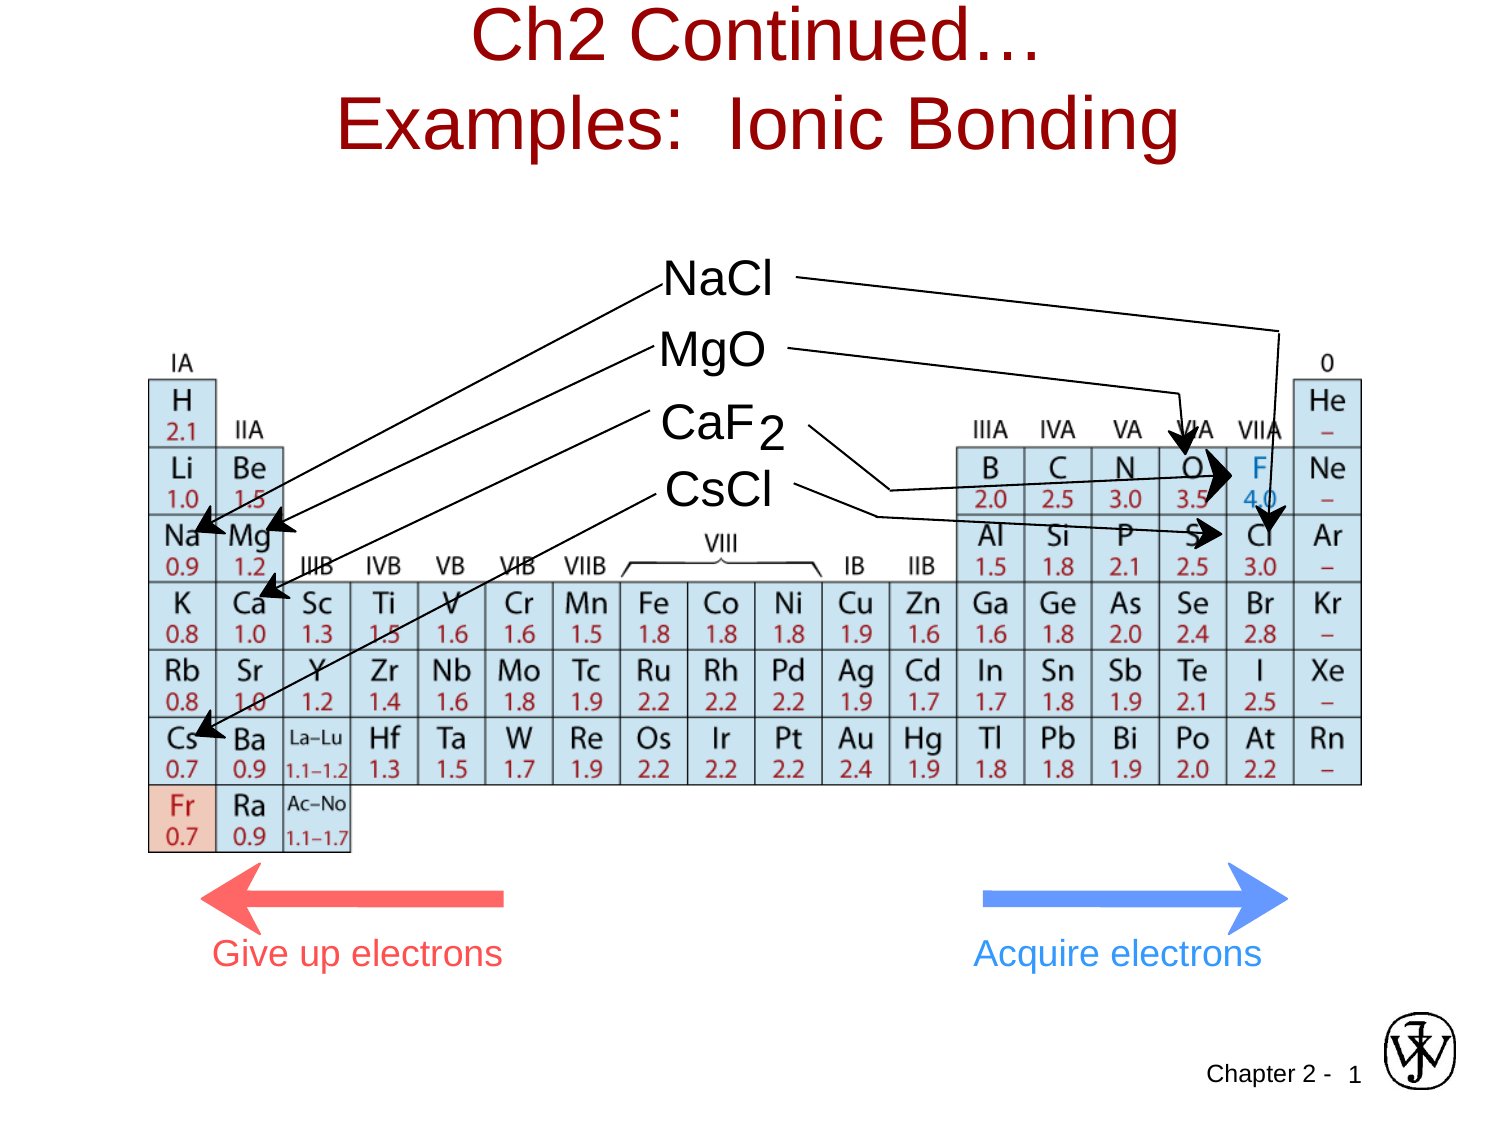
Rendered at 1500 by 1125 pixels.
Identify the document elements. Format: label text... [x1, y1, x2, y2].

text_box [195, 455, 1222, 738]
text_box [195, 245, 1286, 534]
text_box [260, 389, 1232, 599]
slide_number 1 [1258, 1050, 1453, 1110]
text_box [266, 316, 1199, 387]
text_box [148, 349, 1362, 974]
picture [1384, 1012, 1456, 1090]
title Ch2 Continued… Examples: Ionic Bonding [70, 18, 1446, 132]
